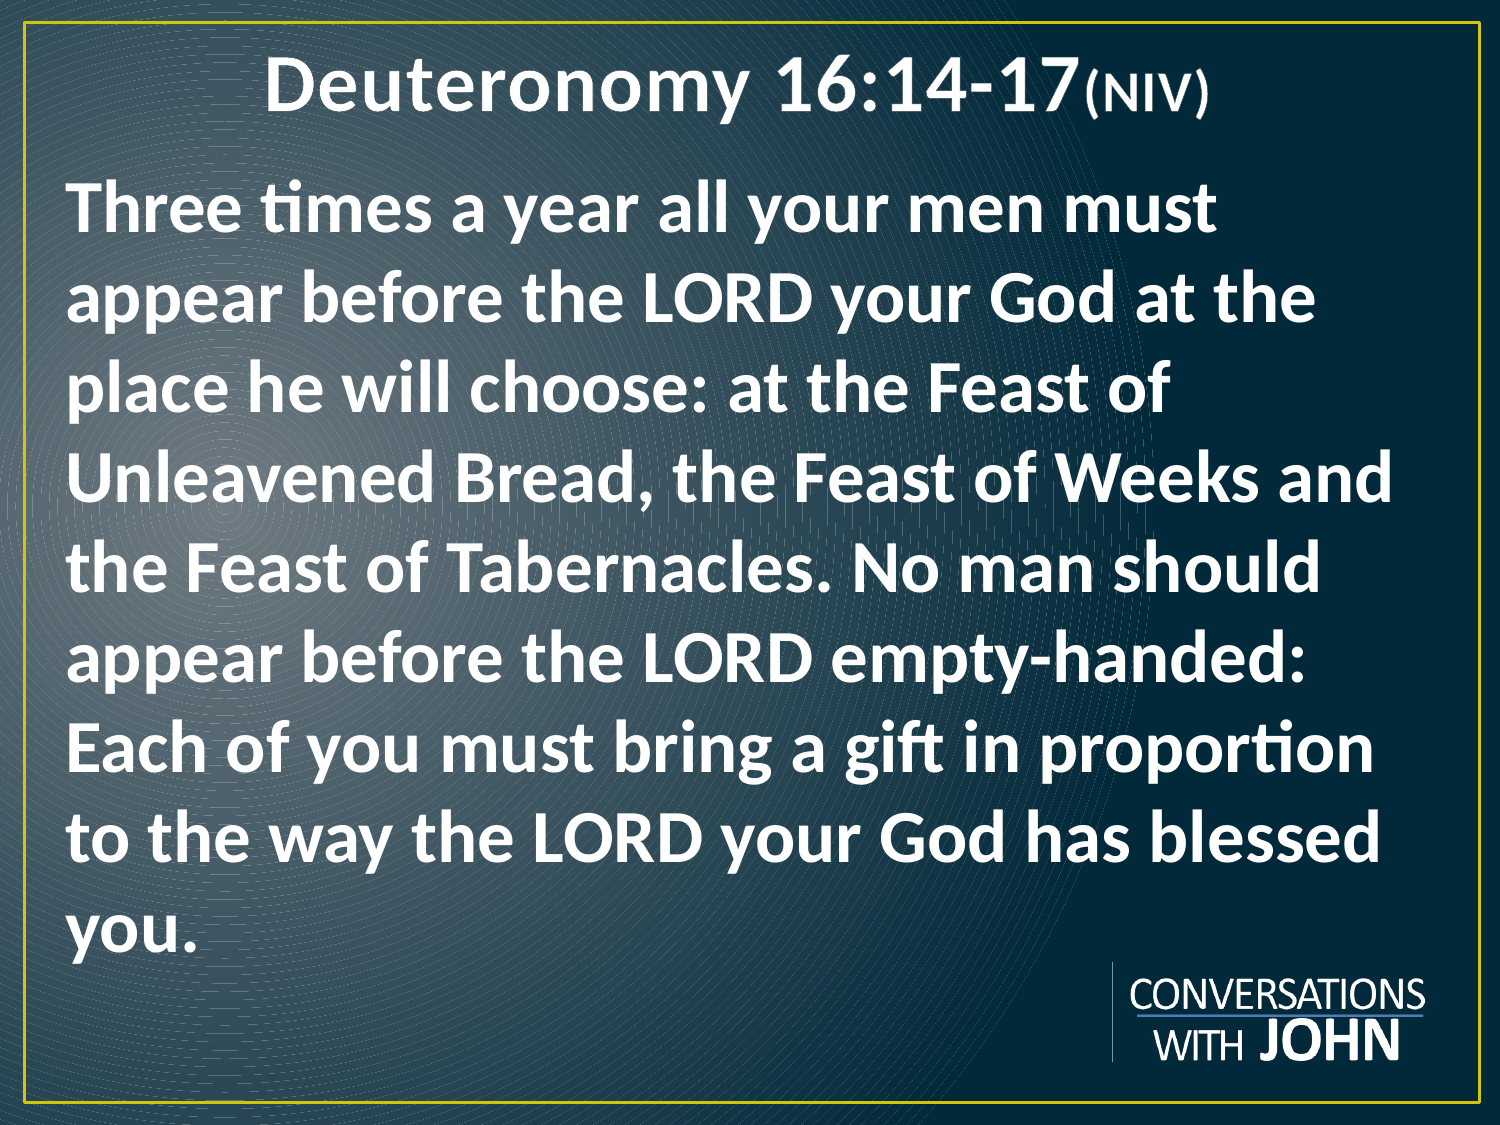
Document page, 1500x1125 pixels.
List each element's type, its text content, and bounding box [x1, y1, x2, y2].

title Deuteronomy 16:14-17(NIV) [50, 12, 1425, 136]
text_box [1099, 949, 1463, 1119]
list Three times a year all your men must appear before the LORD your God at the place he will choose: at the Feast of Unleavened Bread, the Feast of Weeks and the Feast of Tabernacles. No man should appear before the LORD empty-handed: Each of you must bring a gift in proportion to the way the LORD your God has blessed you. [50, 149, 1471, 1088]
